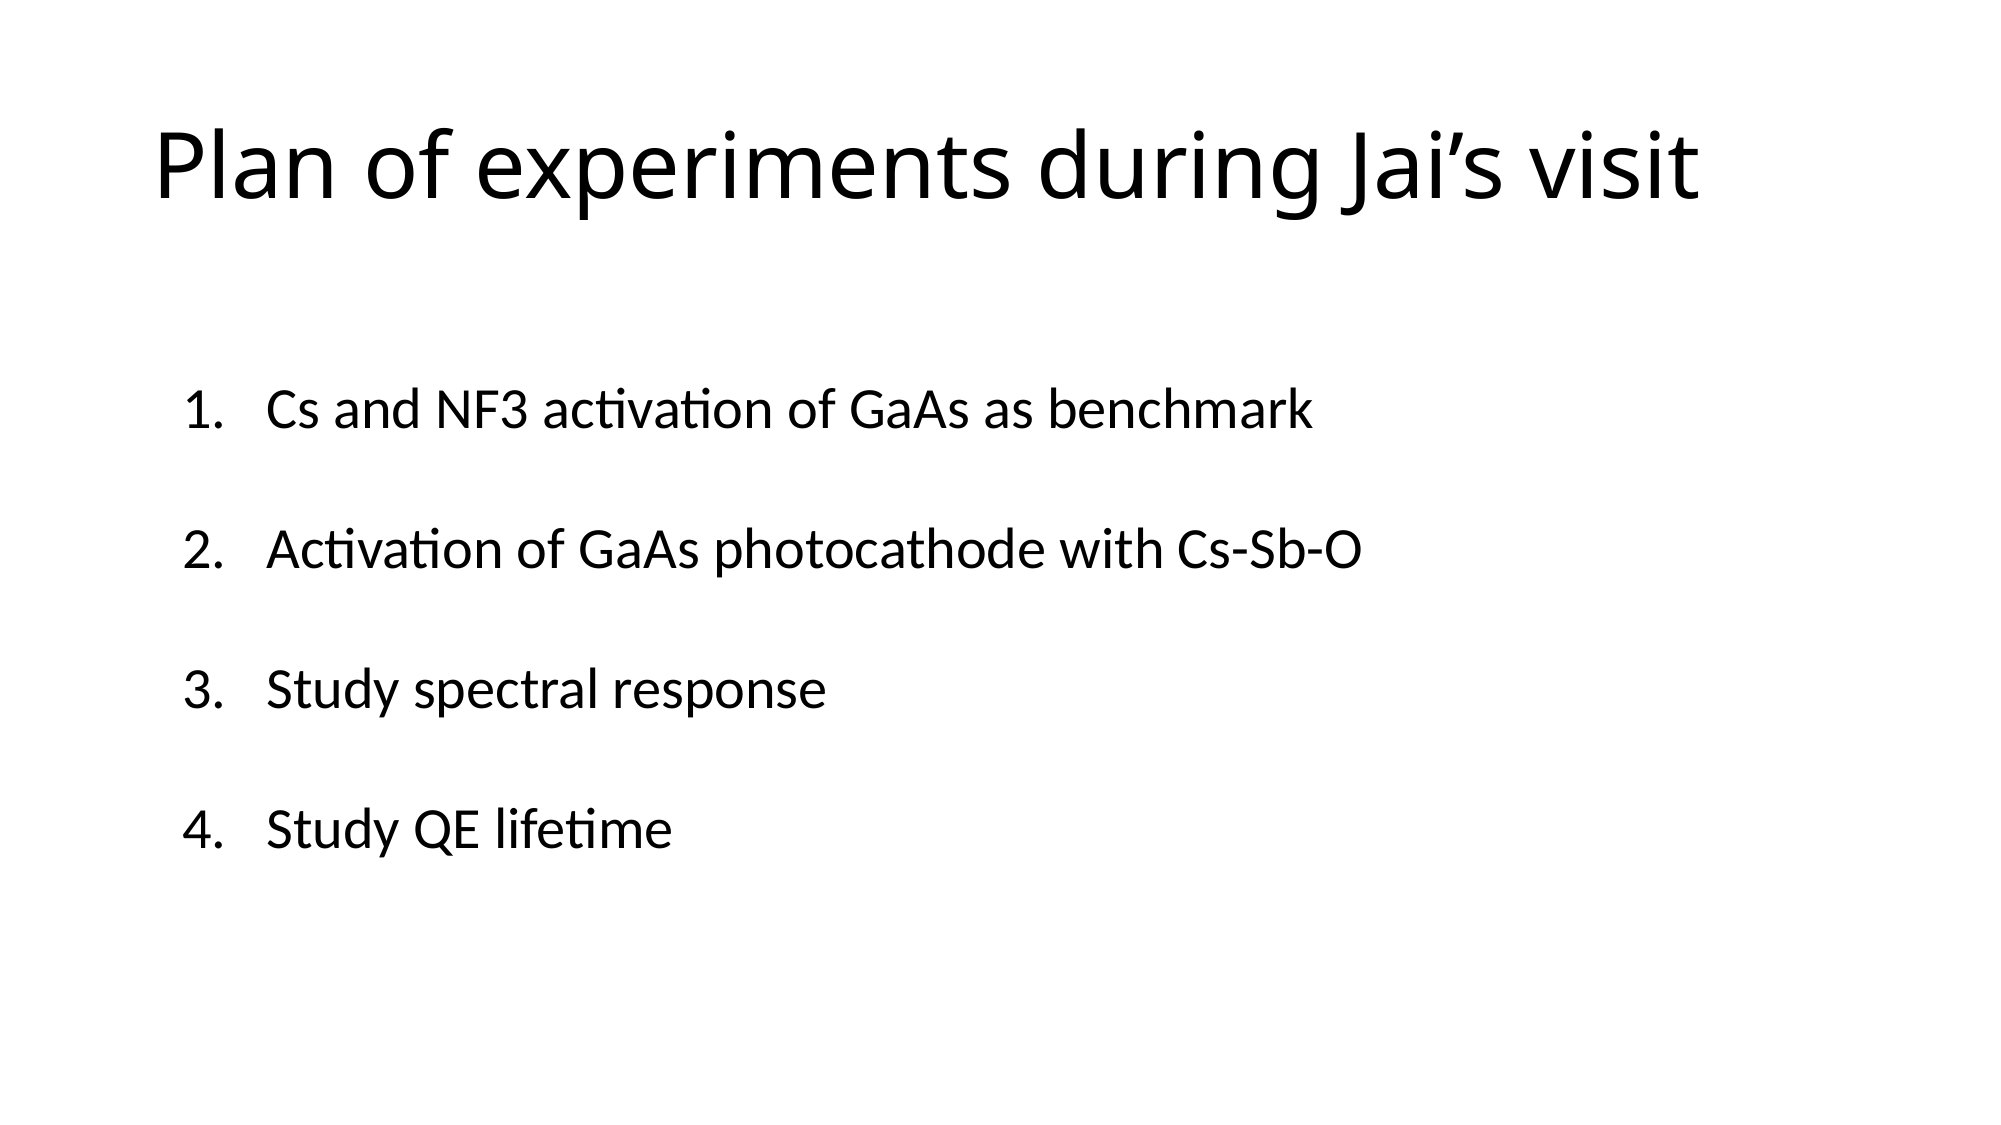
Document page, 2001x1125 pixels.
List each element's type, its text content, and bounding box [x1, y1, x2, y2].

text_box Cs and NF3 activation of GaAs as benchmark Activation of GaAs photocathode with Cs-Sb-O Study spectral response Study QE lifetime [167, 363, 1427, 1008]
title Plan of experiments during Jai’s visit [137, 59, 1863, 278]
